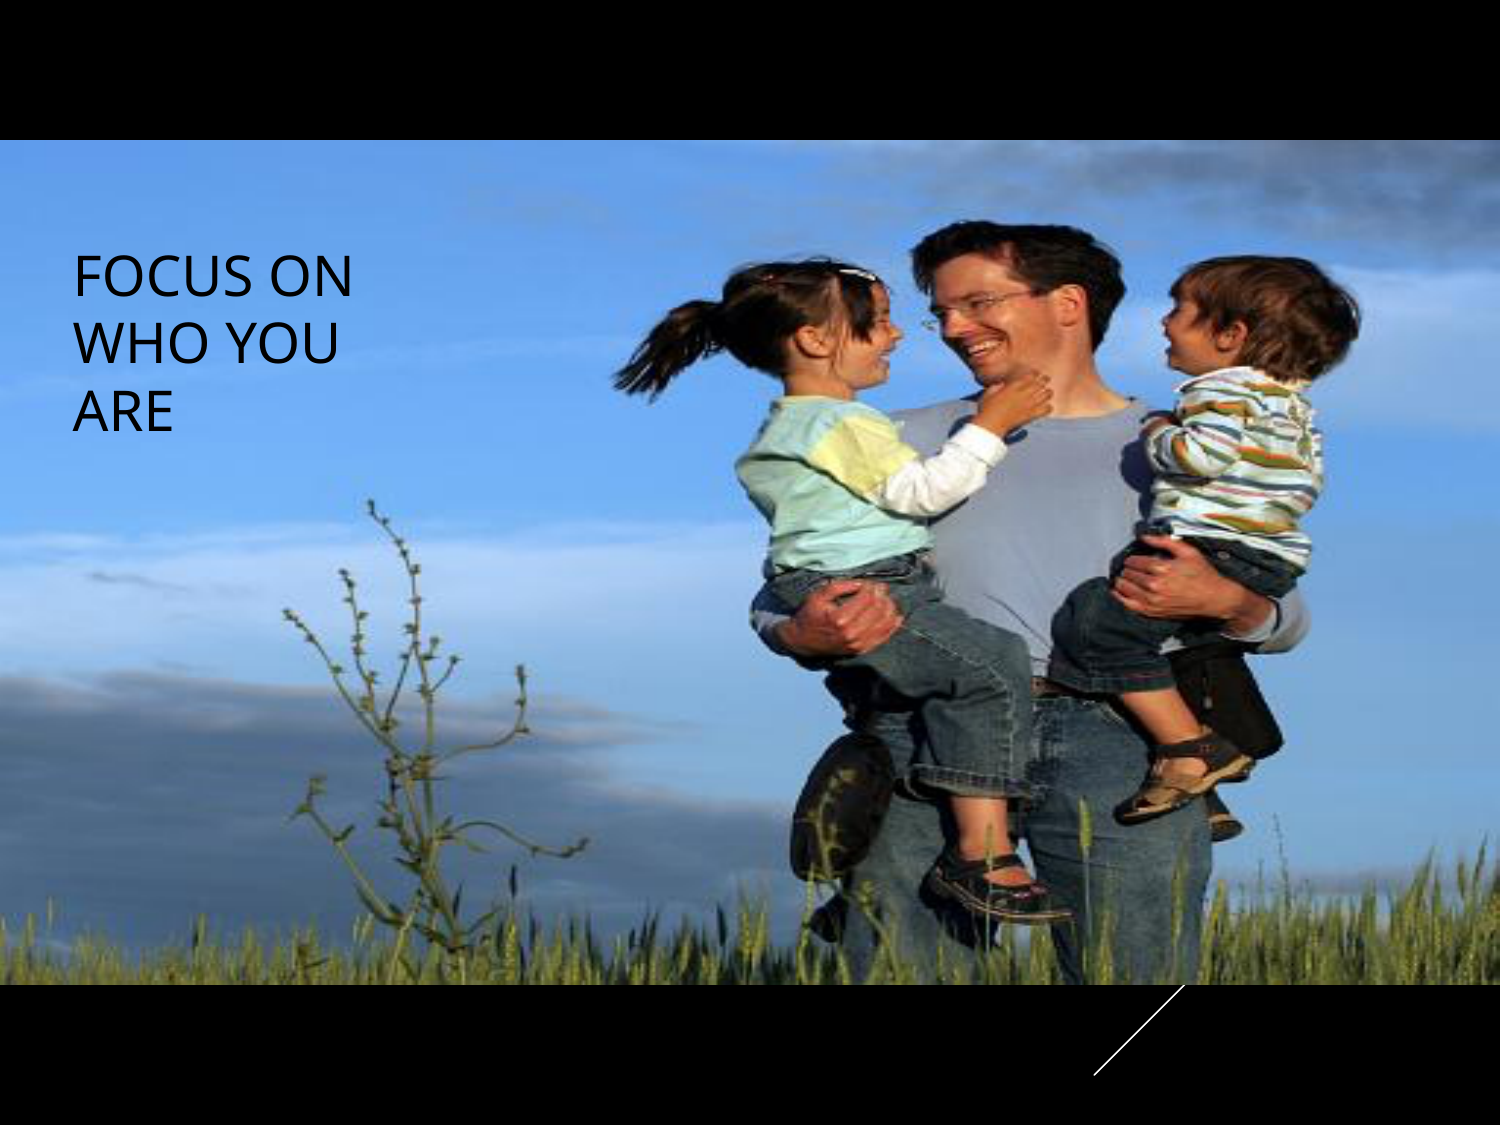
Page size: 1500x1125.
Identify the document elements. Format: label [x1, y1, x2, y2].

picture [0, 140, 1500, 985]
